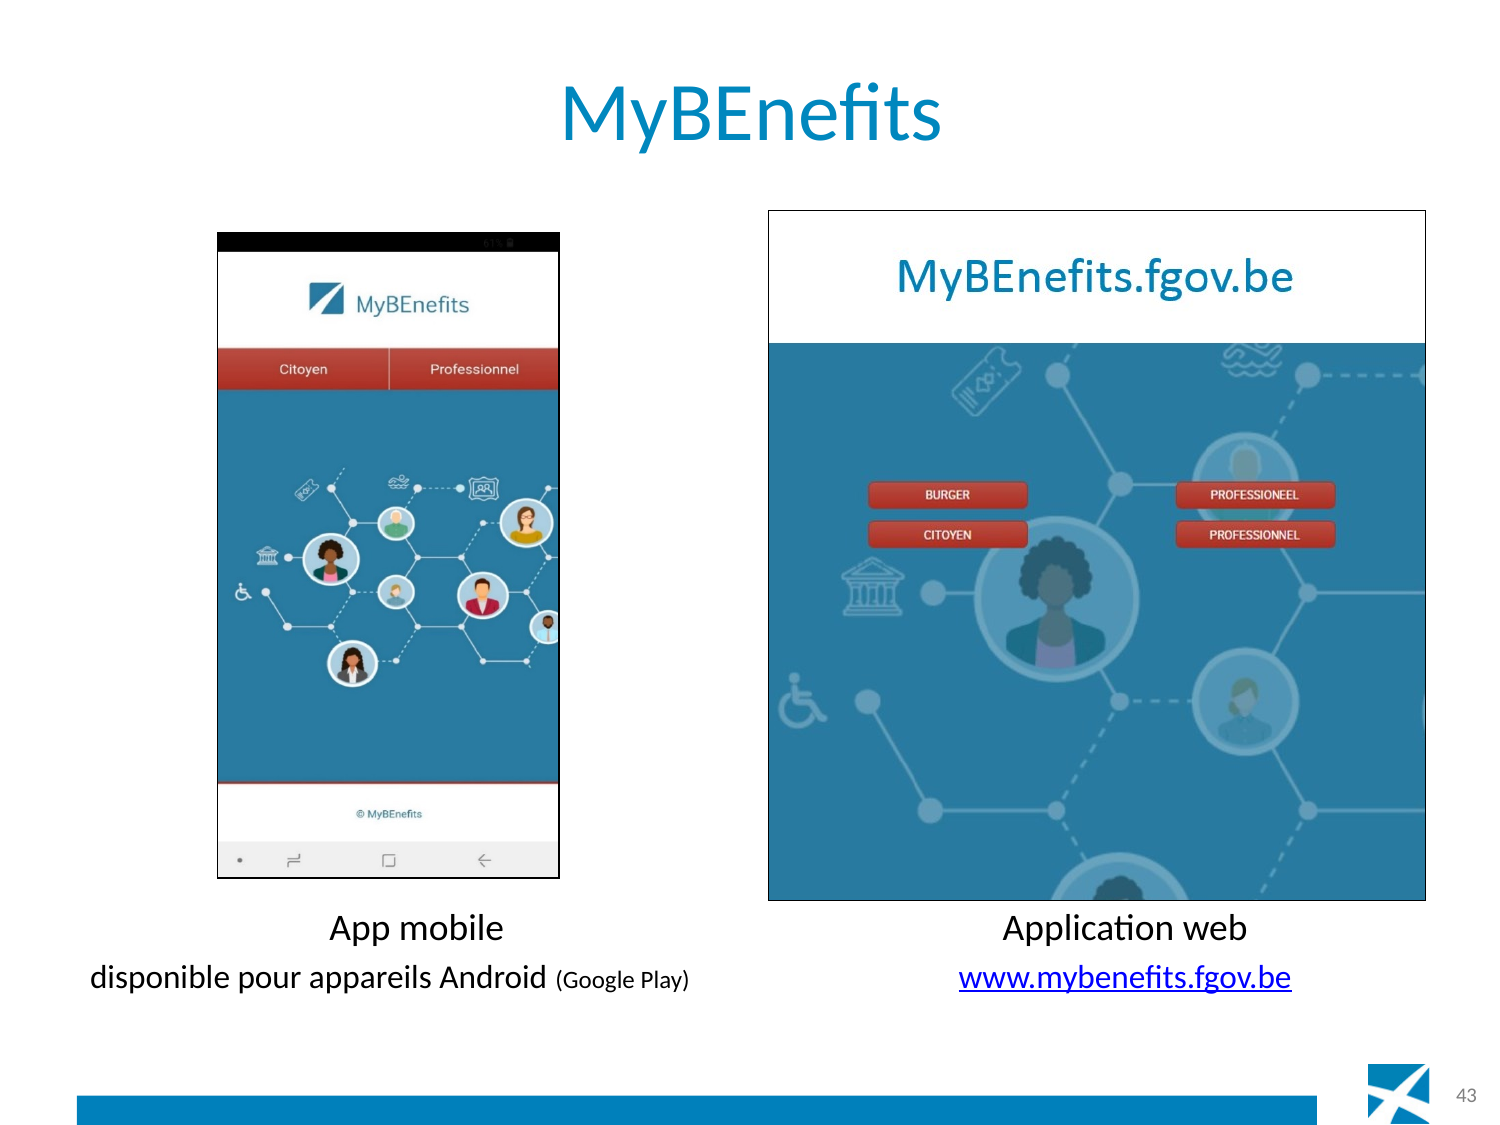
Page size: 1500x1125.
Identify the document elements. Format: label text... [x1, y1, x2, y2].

picture [218, 233, 559, 878]
table_header [759, 197, 1492, 905]
picture [768, 209, 1426, 901]
title MyBEnefits [76, 30, 1427, 183]
table_cell App mobile disponible pour appareils Android (Google Play) [75, 905, 759, 1042]
table_header [75, 197, 759, 905]
slide_number 43 [1368, 1064, 1492, 1125]
table_cell Application web www.mybenefits.fgov.be [759, 905, 1492, 1042]
